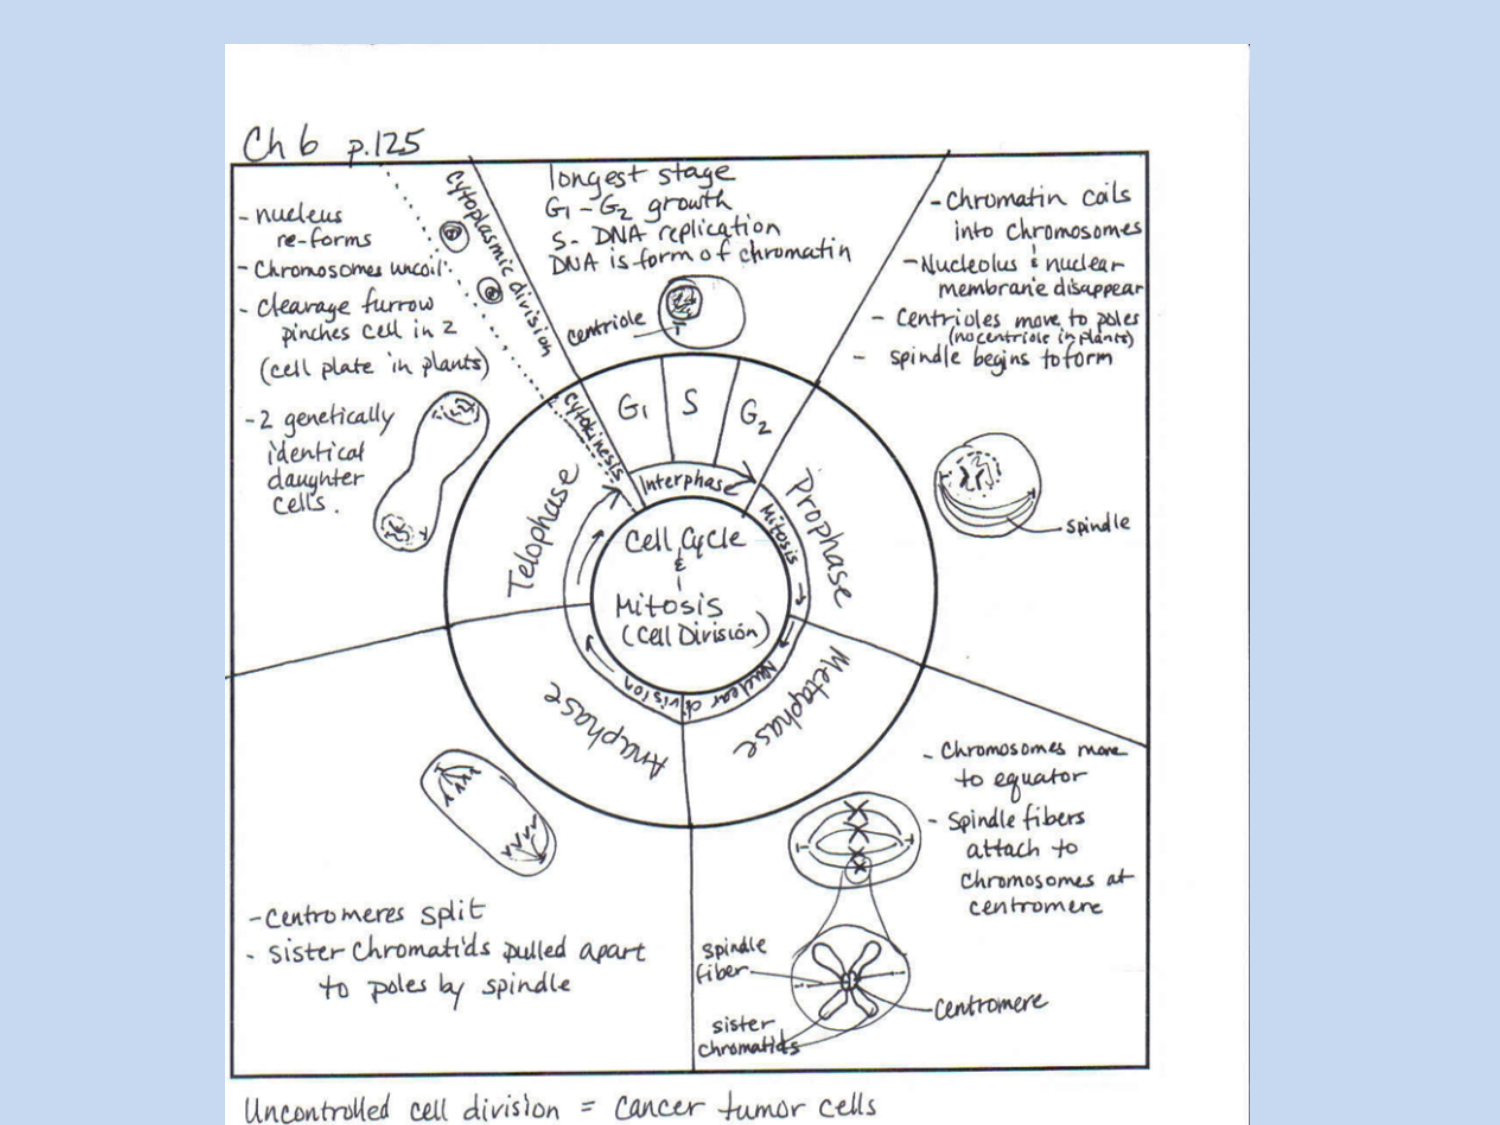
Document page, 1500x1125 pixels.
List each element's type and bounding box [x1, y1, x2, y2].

list [224, 44, 1250, 1125]
